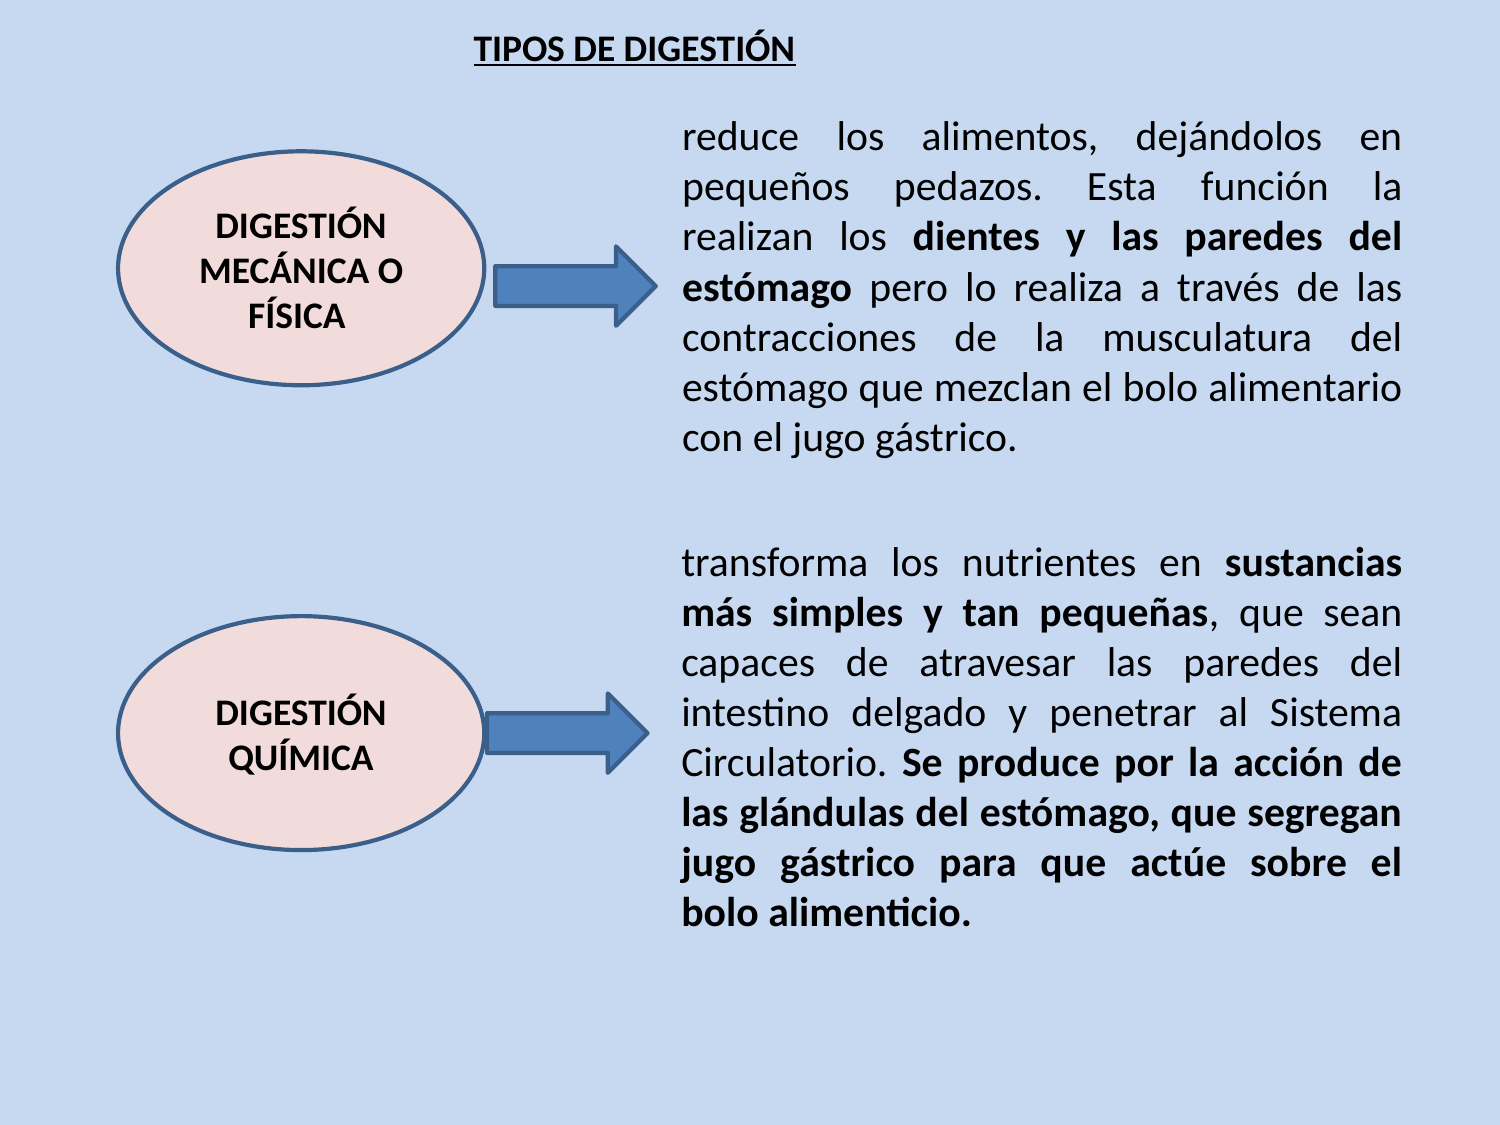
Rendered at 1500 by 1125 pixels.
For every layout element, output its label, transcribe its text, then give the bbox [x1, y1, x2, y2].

text_box transforma los nutrientes en sustancias más simples y tan pequeñas, que sean capaces de atravesar las paredes del intestino delgado y penetrar al Sistema Circulatorio. Se produce por la acción de las glándulas del estómago, que segregan jugo gástrico para que actúe sobre el bolo alimenticio. [666, 527, 1418, 992]
text_box [484, 691, 650, 775]
text_box [493, 244, 658, 328]
text_box reduce los alimentos, dejándolos en pequeños pedazos. Esta función la realizan los dientes y las paredes del estómago pero lo realiza a través de las contracciones de la musculatura del estómago que mezclan el bolo alimentario con el jugo gástrico. [667, 101, 1418, 467]
text_box DIGESTIÓN QUÍMICA [115, 614, 484, 853]
text_box TIPOS DE DIGESTIÓN [458, 16, 811, 76]
text_box DIGESTIÓN MECÁNICA O FÍSICA [115, 149, 487, 388]
